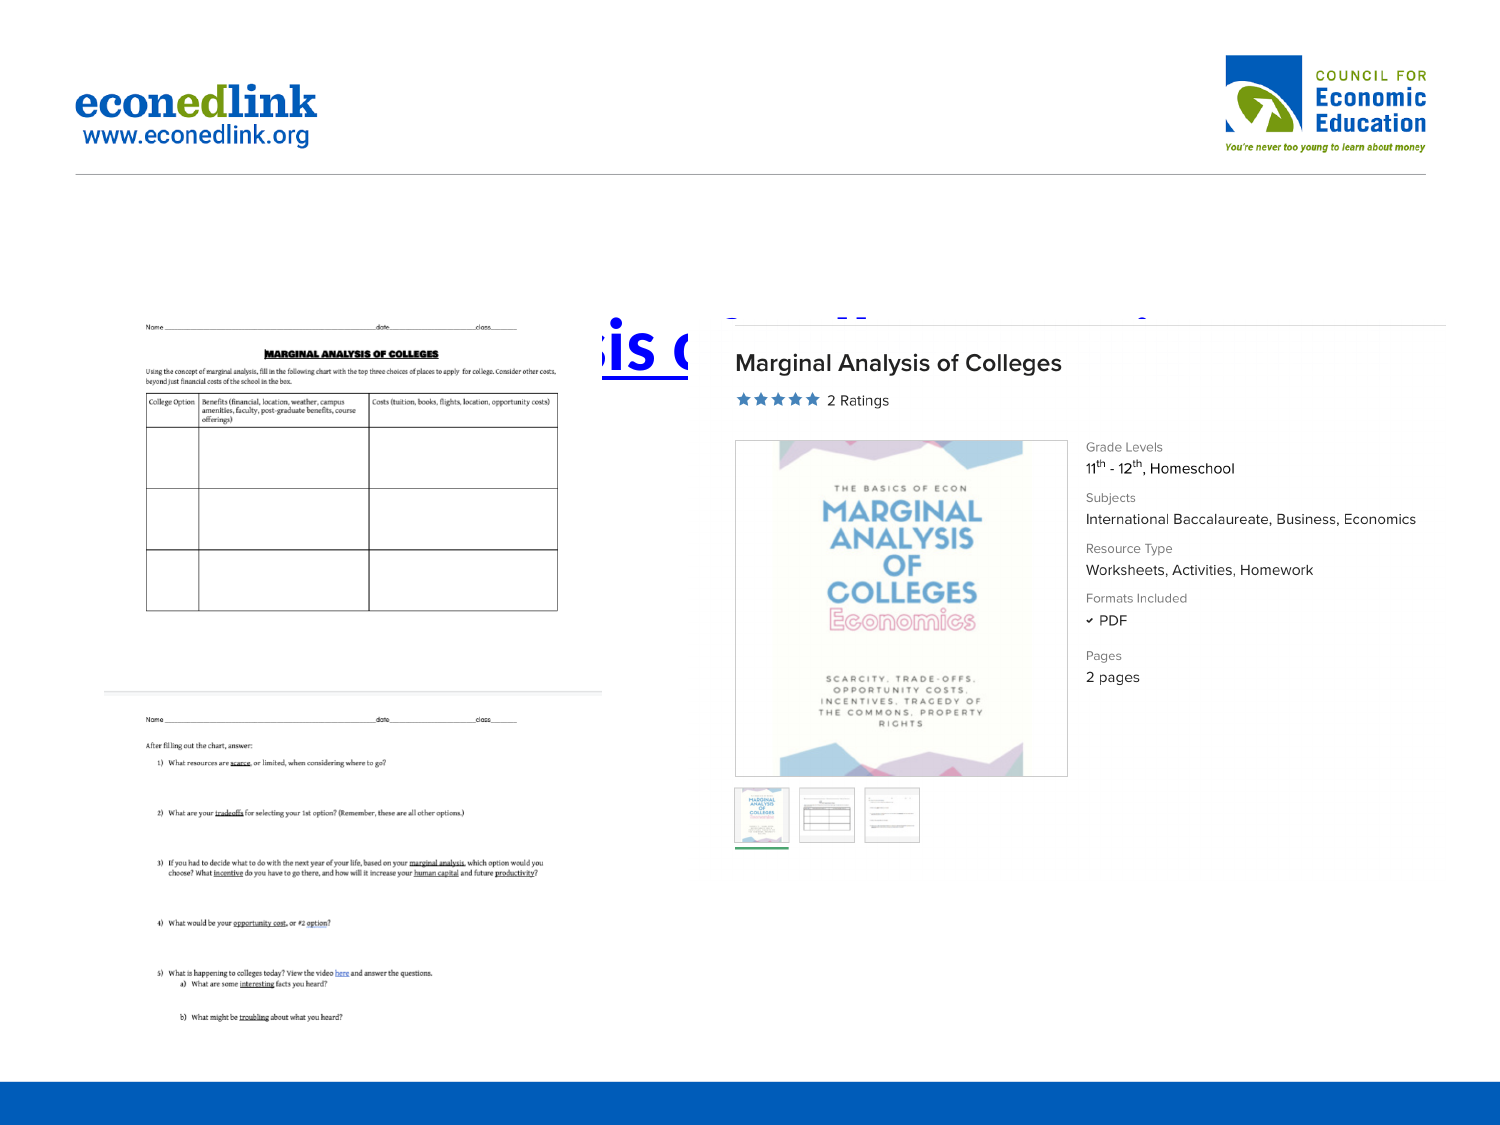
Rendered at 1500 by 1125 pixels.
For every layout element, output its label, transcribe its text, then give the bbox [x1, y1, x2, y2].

title Marginal Analysis of Colleges Assignment [75, 149, 1425, 338]
picture [0, 0, 1500, 1125]
